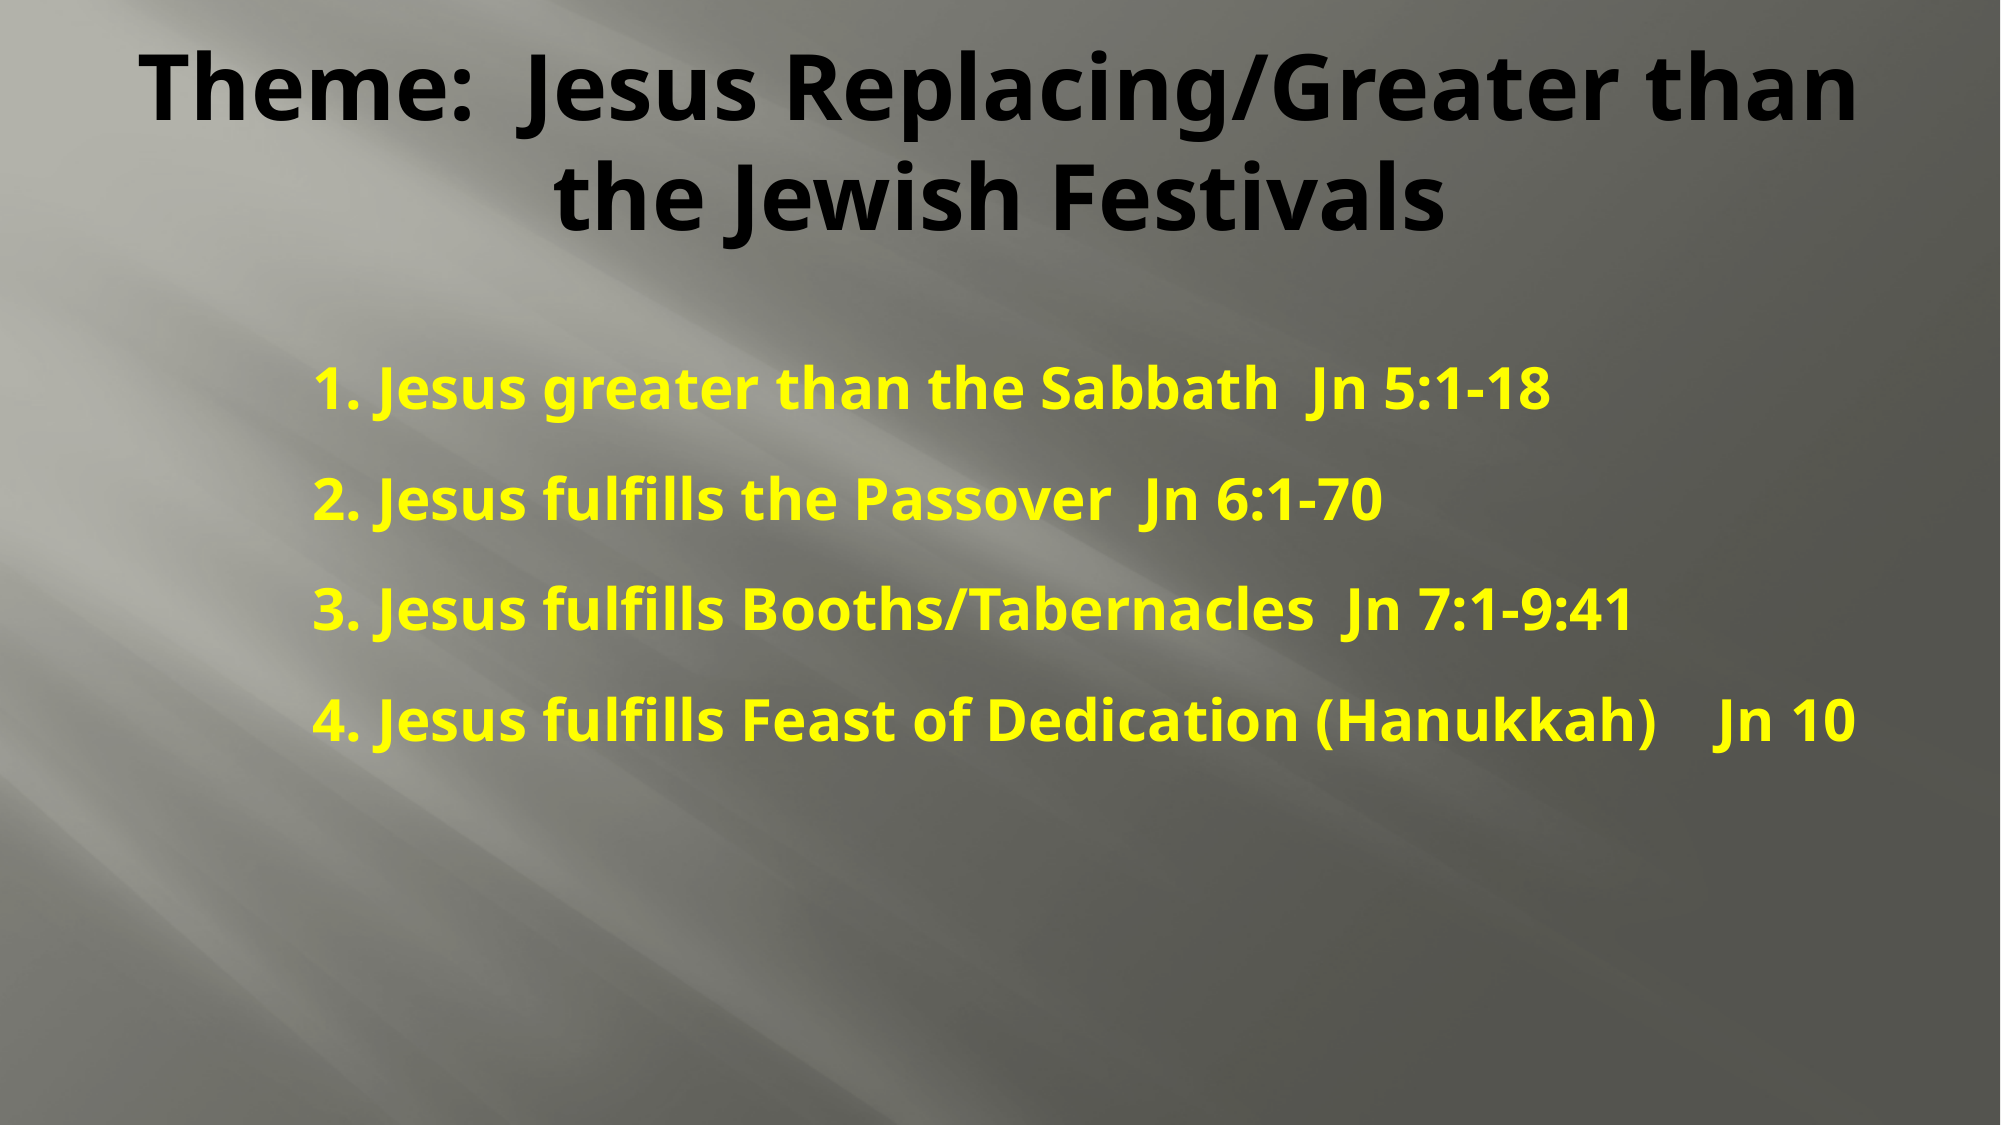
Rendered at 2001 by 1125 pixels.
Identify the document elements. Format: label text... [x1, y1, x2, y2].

list 1. Jesus greater than the Sabbath Jn 5:1-18 2. Jesus fulfills the Passover Jn 6:1-70 3. Jesus fulfills Booths/Tabernacles Jn 7:1-9:41 4. Jesus fulfills Feast of Dedication (Hanukkah) Jn 10 [275, 262, 1880, 1035]
title Theme: Jesus Replacing/Greater than the Jewish Festivals [99, 45, 1900, 233]
